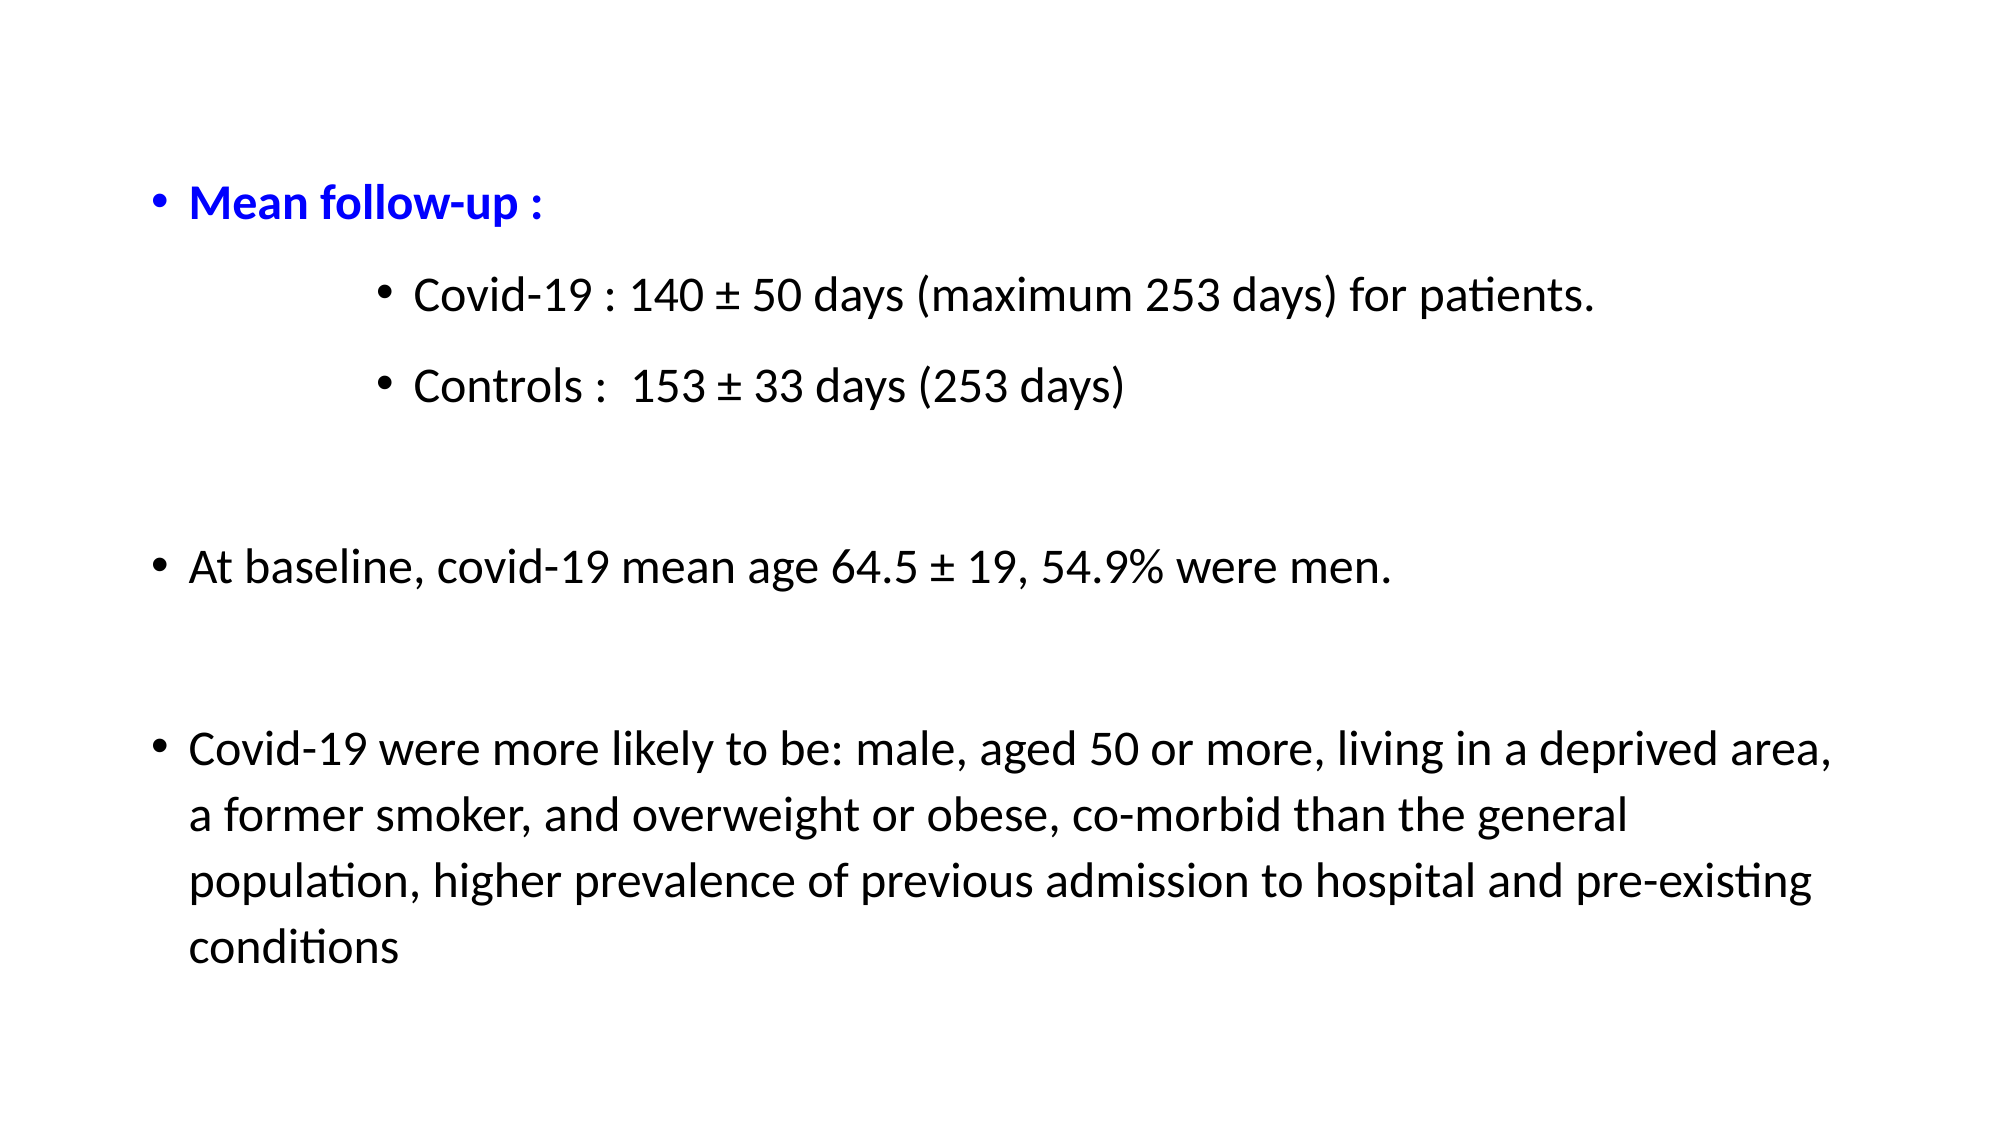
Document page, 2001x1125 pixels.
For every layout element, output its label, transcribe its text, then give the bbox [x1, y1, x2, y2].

list Mean follow-up : Covid-19 : 140 ± 50 days (maximum 253 days) for patients. Controls : 153 ± 33 days (253 days) At baseline, covid-19 mean age 64.5 ± 19, 54.9% were men. Covid-19 were more likely to be: male, aged 50 or more, living in a deprived area, a former smoker, and overweight or obese, co-morbid than the general population, higher prevalence of previous admission to hospital and pre-existing conditions [136, 156, 1862, 871]
